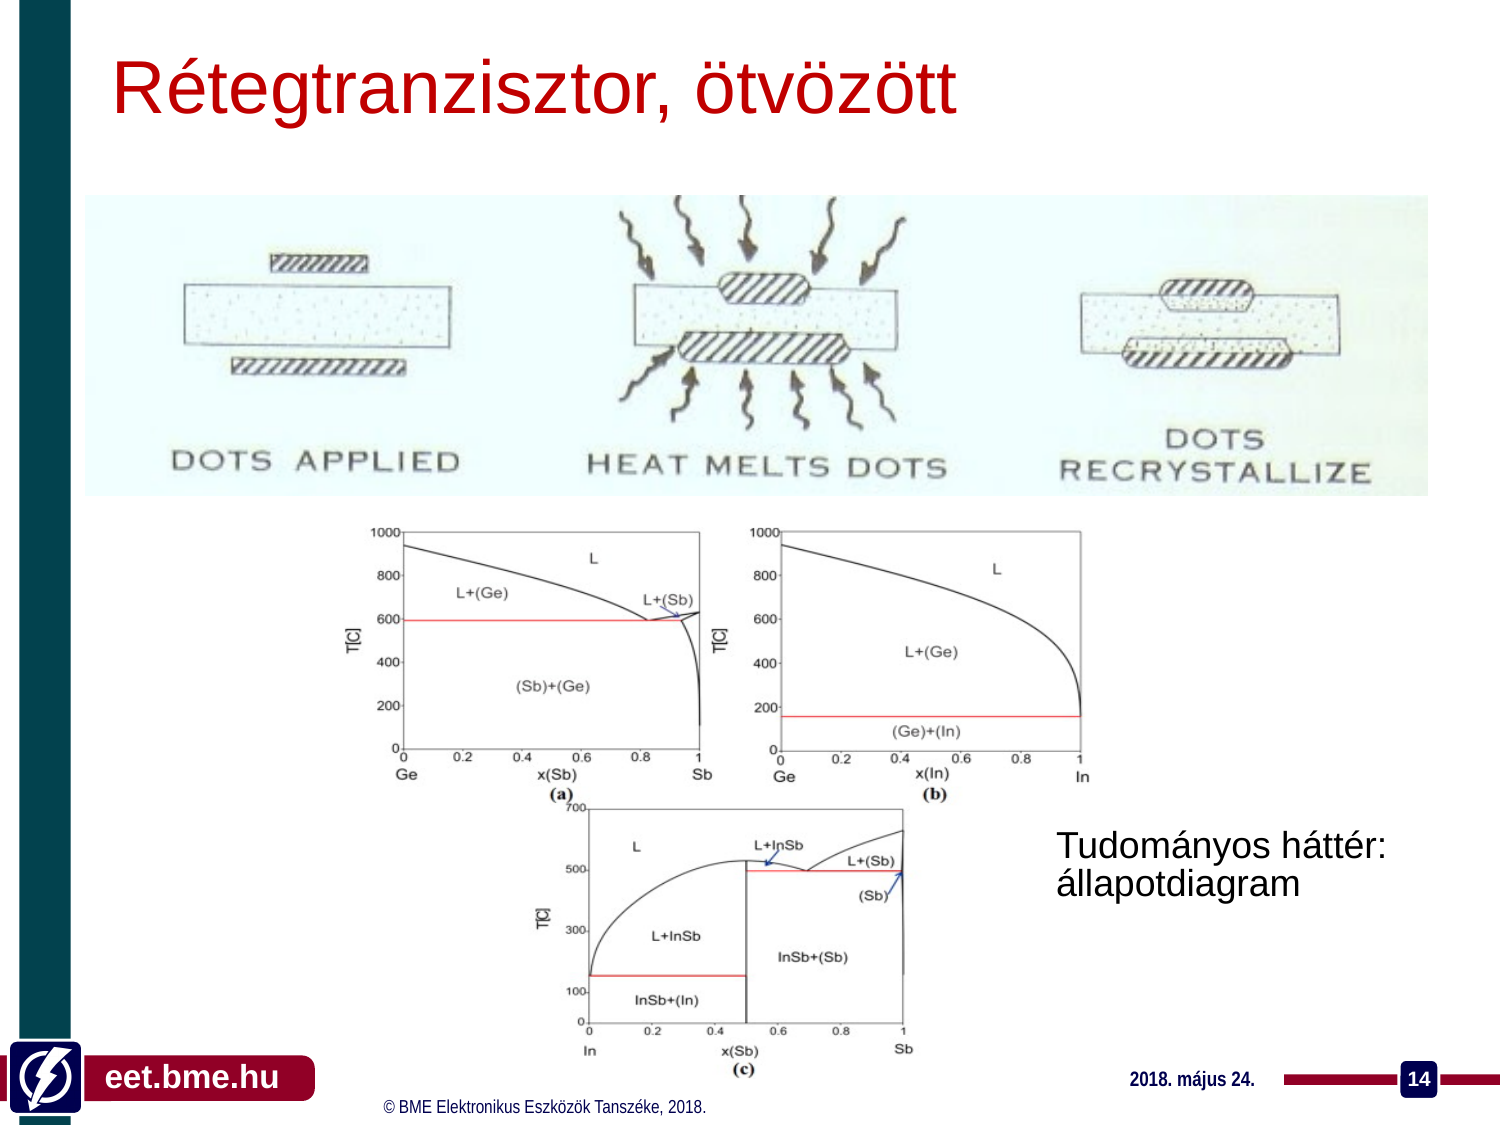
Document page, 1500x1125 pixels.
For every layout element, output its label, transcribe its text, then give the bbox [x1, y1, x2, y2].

picture [344, 527, 1090, 1080]
text_box Tudományos háttér: állapotdiagram [1094, 820, 1428, 912]
slide_number 14 [1382, 1058, 1457, 1095]
picture [85, 195, 1428, 496]
slide_number 2018. május 24. [1114, 1058, 1310, 1098]
text_box Rétegtranzisztor, ötvözött [97, 44, 973, 137]
picture [10, 1042, 81, 1112]
